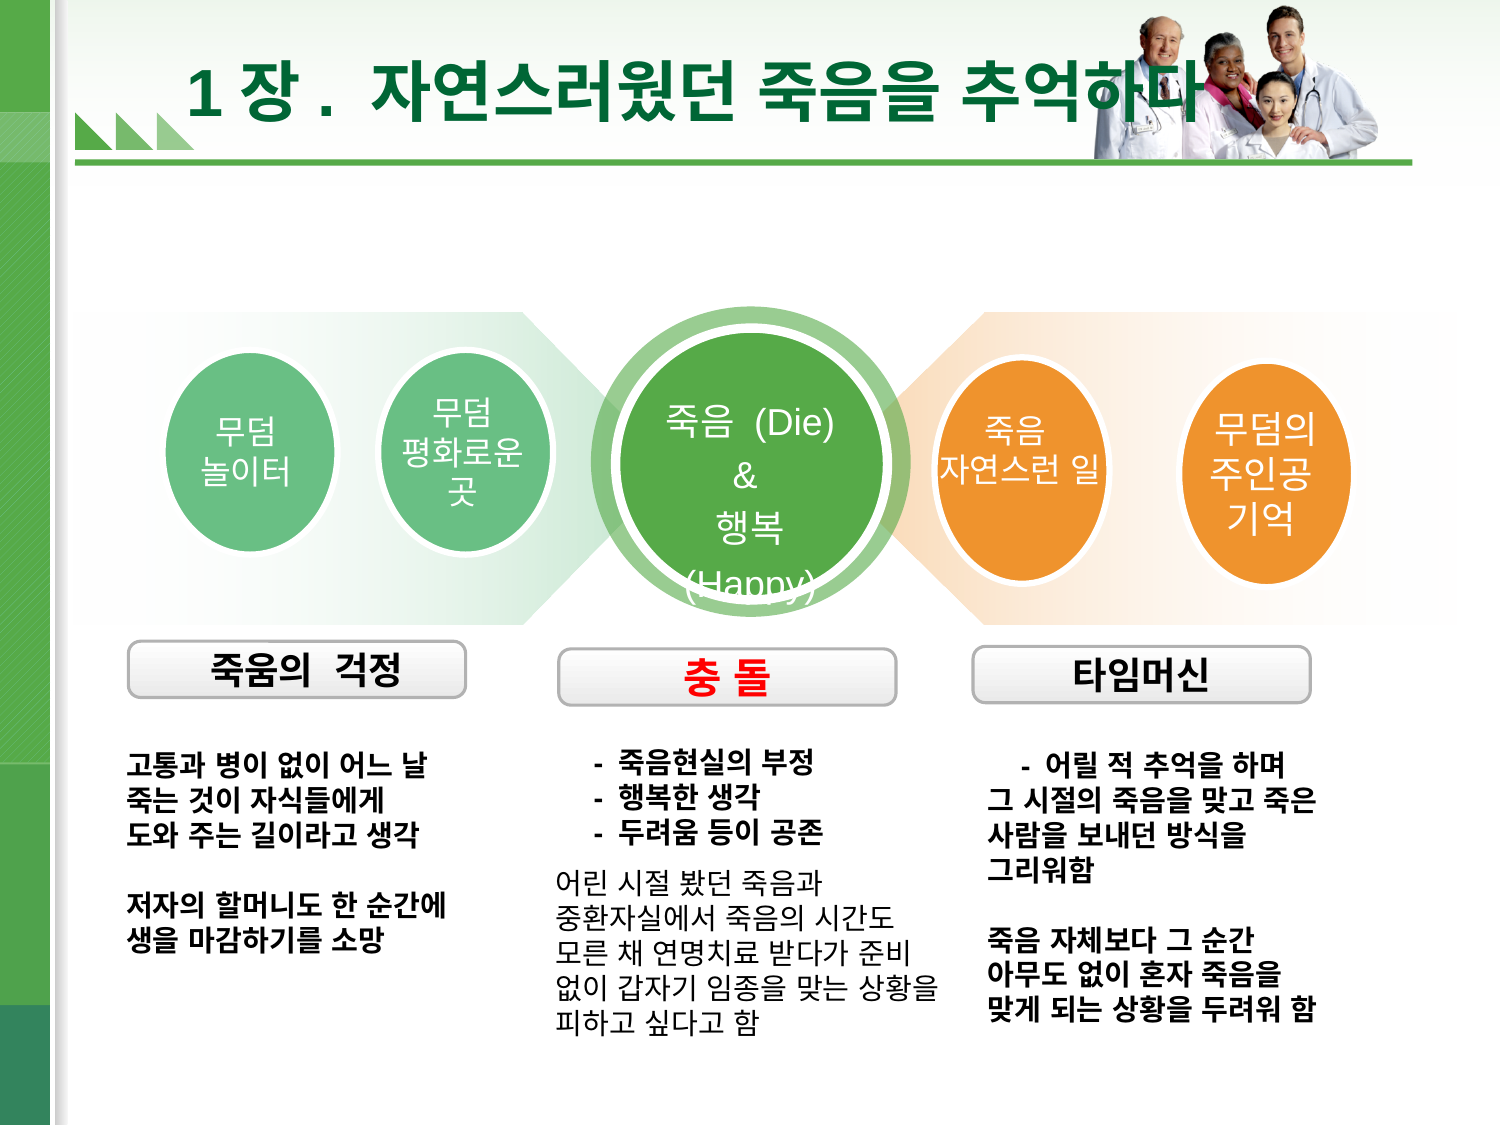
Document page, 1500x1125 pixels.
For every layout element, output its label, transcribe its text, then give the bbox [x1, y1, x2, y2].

text_box [172, 349, 328, 404]
text_box [378, 415, 384, 490]
text_box 충 돌 [558, 648, 897, 706]
text_box [400, 520, 532, 555]
text_box [916, 312, 1463, 625]
text_box [400, 349, 531, 384]
text_box 무덤의 주인공 기억 [1179, 360, 1355, 588]
title 1장. 자연스러웠던 죽음을 추억하다 [171, 37, 1313, 143]
text_box 죽움의 걱정 [128, 641, 466, 698]
text_box [951, 537, 1093, 584]
text_box 무덤 놀이터 [147, 404, 346, 499]
text_box - 죽음현실의 부정 - 행복한 생각 - 두려움 등이 공존 [545, 737, 913, 857]
picture [1094, 5, 1378, 159]
text_box 고통과 병이 없이 어느 날 죽는 것이 자식들에게 도와 주는 길이라고 생각 저자의 할머니도 한 순간에 생을 마감하기를 소망 [111, 739, 486, 965]
text_box 무덤 평화로운 곳 [384, 384, 541, 520]
text_box 어린 시절 봤던 죽음과 중환자실에서 죽음의 시간도 모른 채 연명치료 받다가 준비 없이 갑자기 임종을 맞는 상황을 피하고 싶다고 함 [540, 858, 962, 1048]
text_box 타임머신 [972, 646, 1311, 703]
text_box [590, 306, 911, 618]
text_box [65, 312, 585, 625]
text_box [952, 357, 1092, 402]
text_box 죽음 자연스런 일 [923, 402, 1117, 537]
text_box - 어릴 적 추억을 하며 그 시절의 죽음을 맞고 죽은 사람을 보내던 방식을 그리워함 죽음 자체보다 그 순간 아무도 없이 혼자 죽음을 맞게 되는 상황을 두려워 함 [973, 739, 1340, 1034]
text_box [172, 499, 328, 555]
text_box [541, 400, 554, 505]
